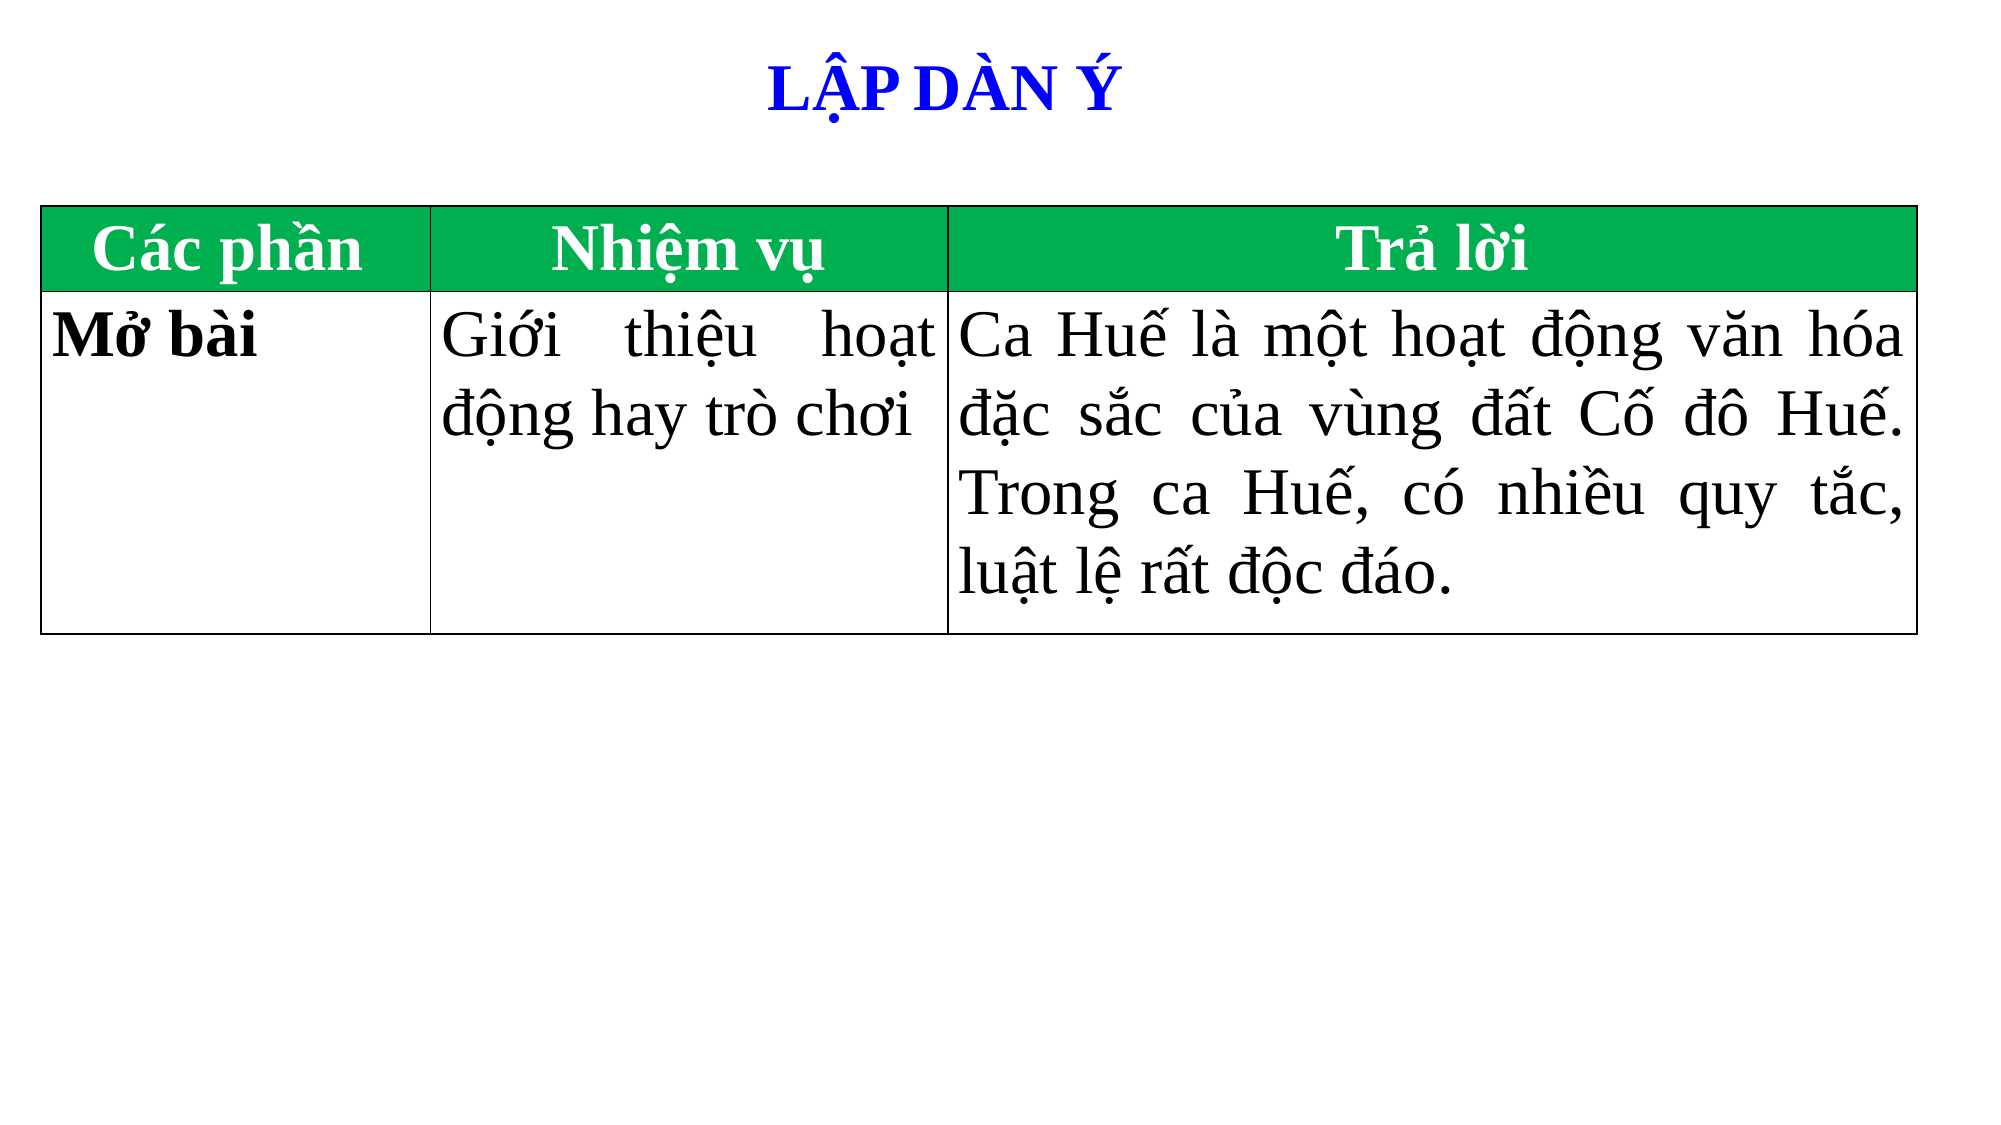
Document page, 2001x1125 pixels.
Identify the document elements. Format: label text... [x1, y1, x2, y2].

table_cell Mở bài [42, 292, 430, 633]
table_header Nhiệm vụ [431, 207, 947, 291]
table_cell Ca Huế là một hoạt động văn hóa đặc sắc của vùng đất Cố đô Huế. Trong ca Huế, có nhiều quy tắc, luật lệ rất độc đáo. [949, 292, 1916, 633]
text_box LẬP DÀN Ý [719, 30, 1172, 131]
table_header Trả lời [949, 207, 1916, 291]
table_cell Giới thiệu hoạt động hay trò chơi [431, 292, 947, 633]
table_header Các phần [42, 207, 430, 291]
